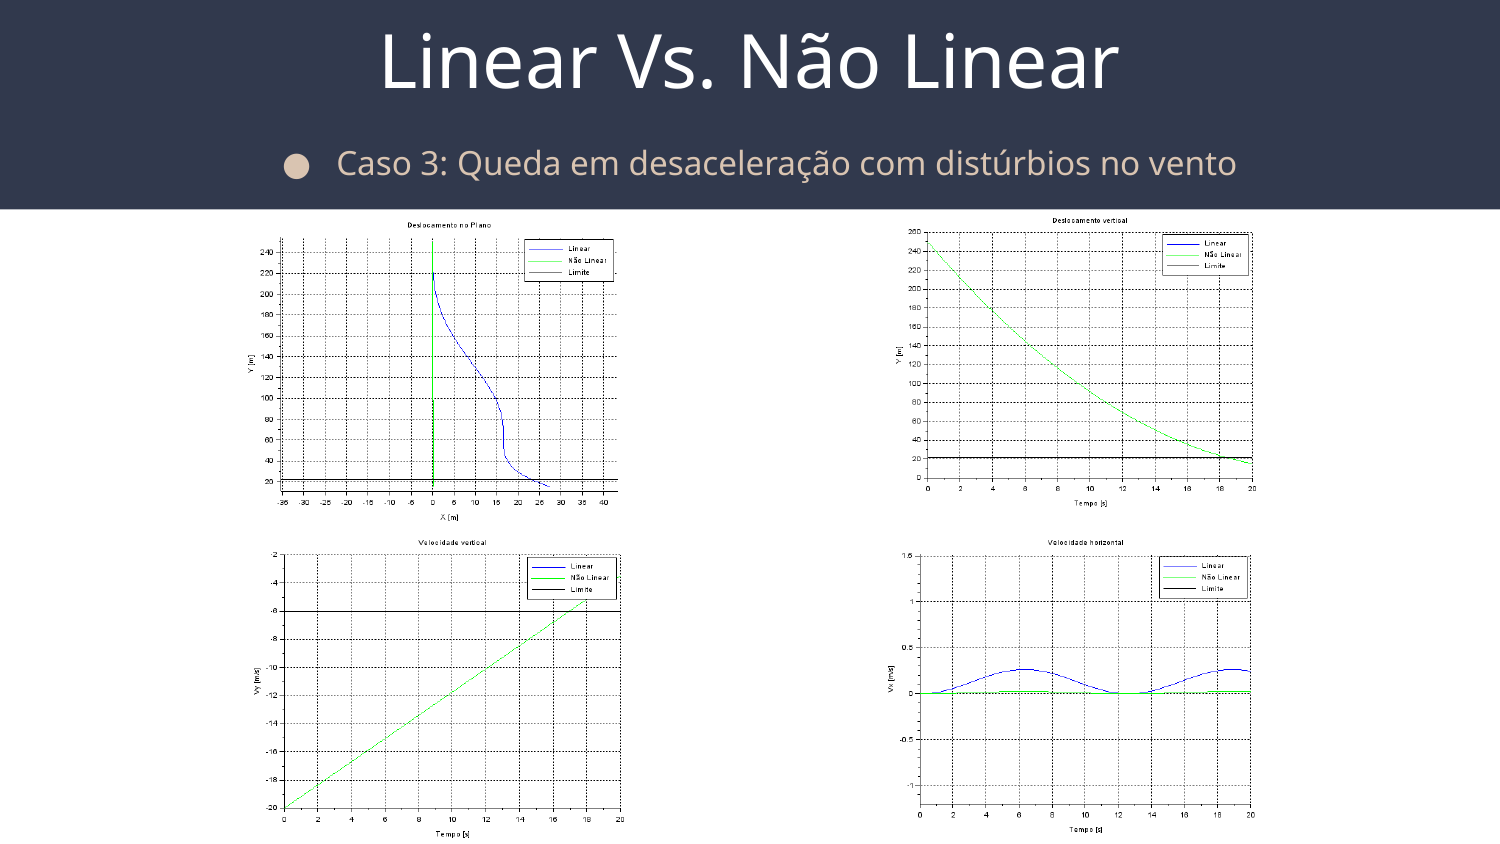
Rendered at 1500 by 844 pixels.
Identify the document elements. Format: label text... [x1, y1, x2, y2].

picture [885, 211, 1264, 508]
picture [881, 533, 1268, 839]
picture [241, 529, 635, 842]
picture [241, 211, 628, 524]
text_box Caso 3: Queda em desaceleração com distúrbios no vento [0, 127, 1500, 212]
text_box Linear Vs. Não Linear [0, 0, 1500, 127]
